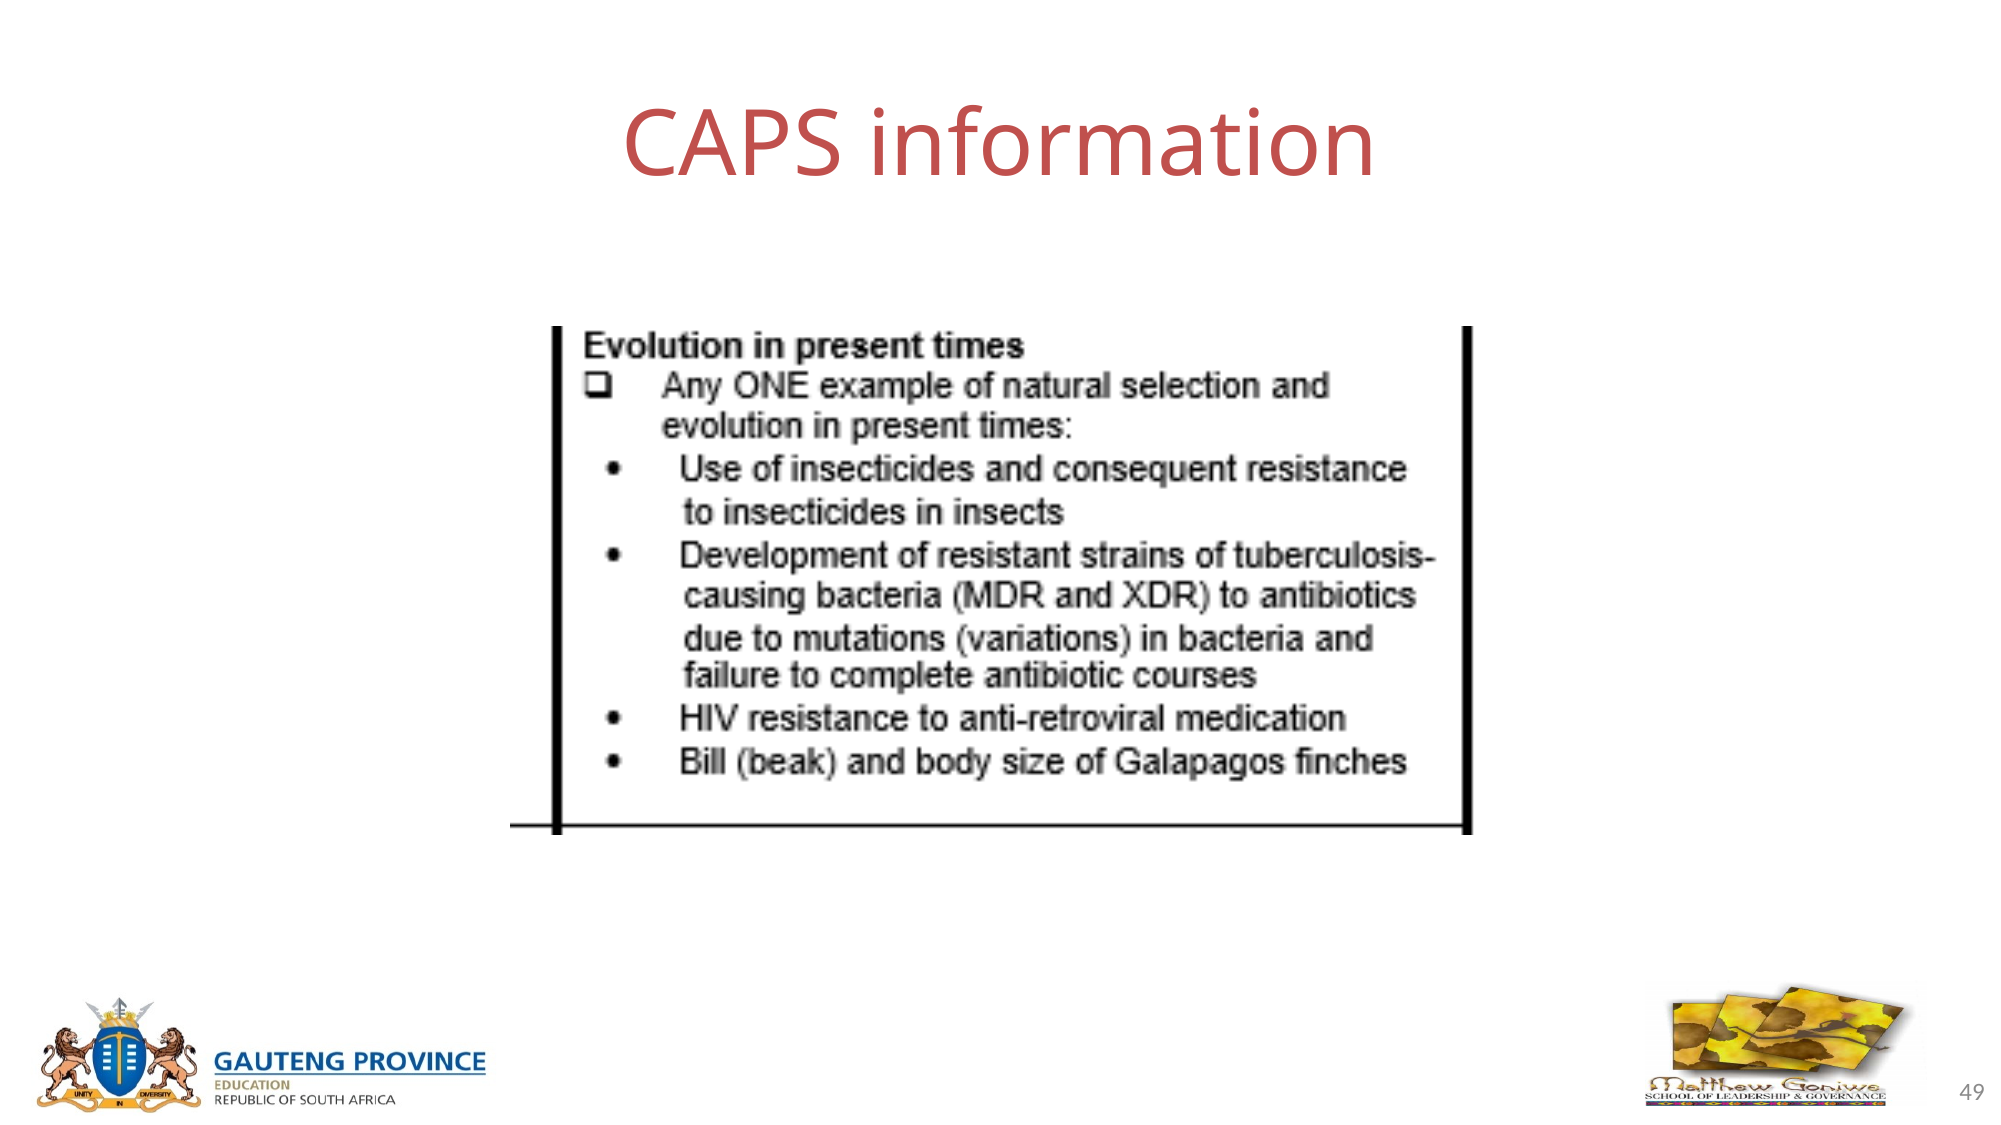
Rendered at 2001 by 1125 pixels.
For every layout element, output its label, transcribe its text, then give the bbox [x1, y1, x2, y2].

picture [510, 325, 1490, 835]
slide_number 49 [1533, 1060, 2000, 1121]
picture [23, 987, 497, 1116]
title CAPS information [99, 45, 1900, 233]
picture [1645, 980, 1927, 1060]
